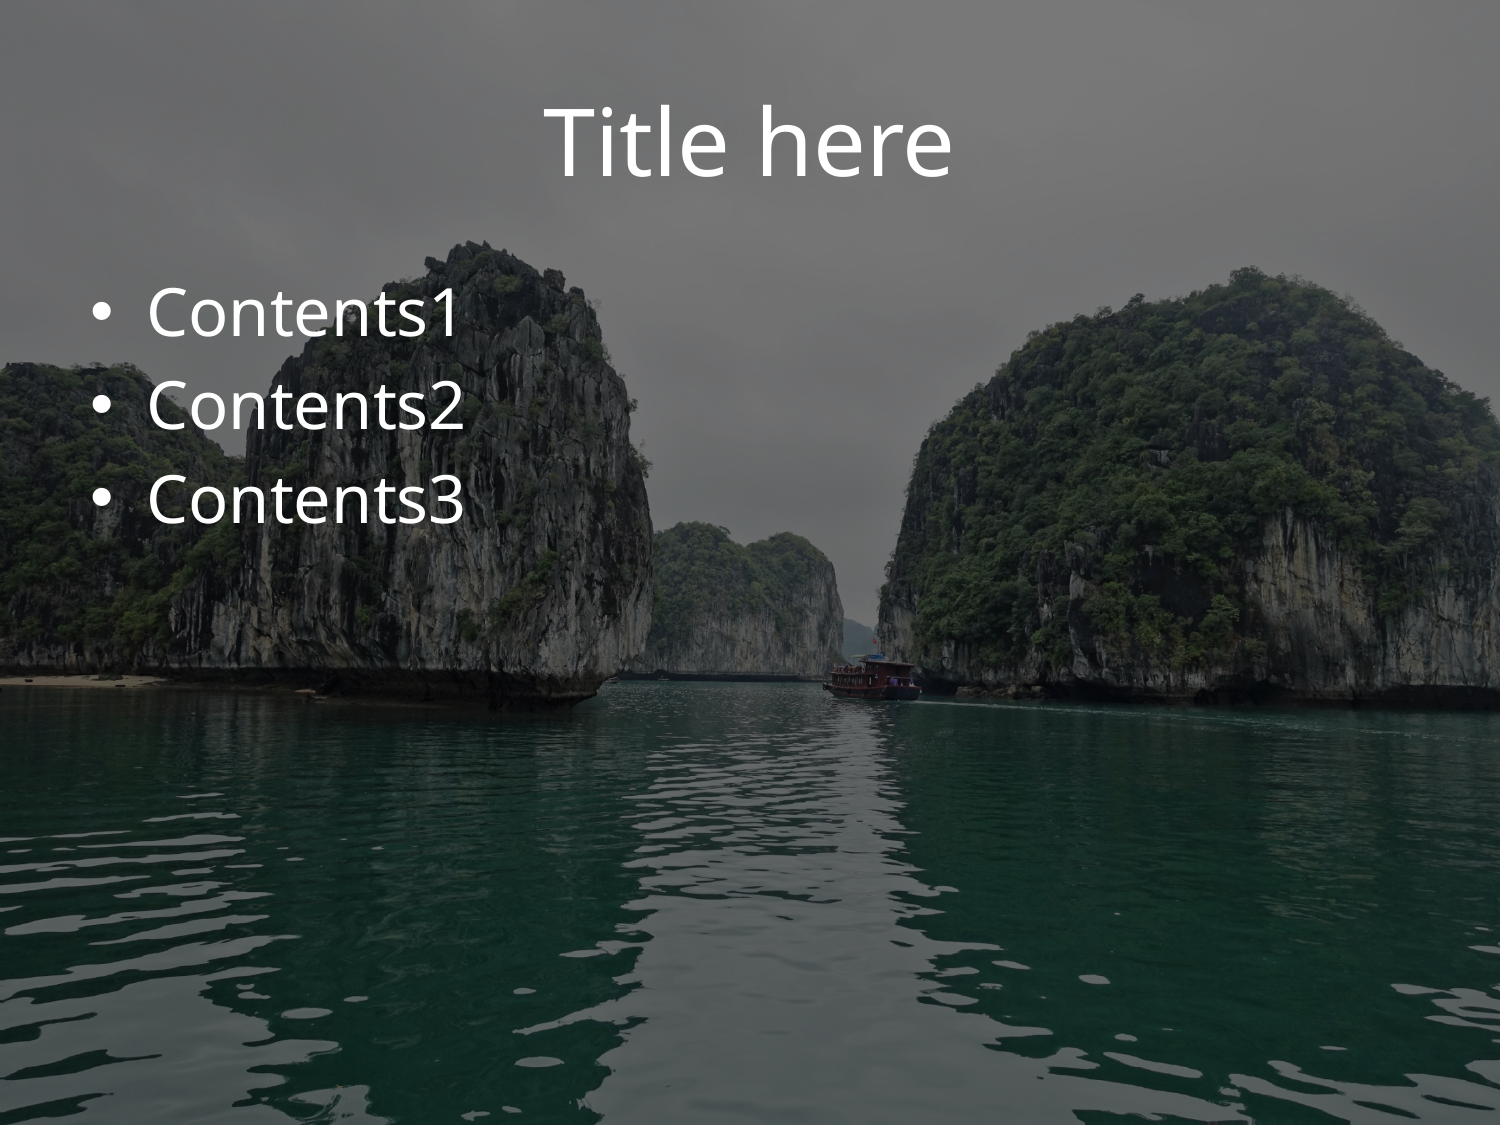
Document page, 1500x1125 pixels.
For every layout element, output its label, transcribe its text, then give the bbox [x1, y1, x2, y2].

text_box [0, 0, 1500, 1125]
title Title here [75, 45, 1425, 233]
list Contents1 Contents2 Contents3 [75, 262, 1425, 1005]
